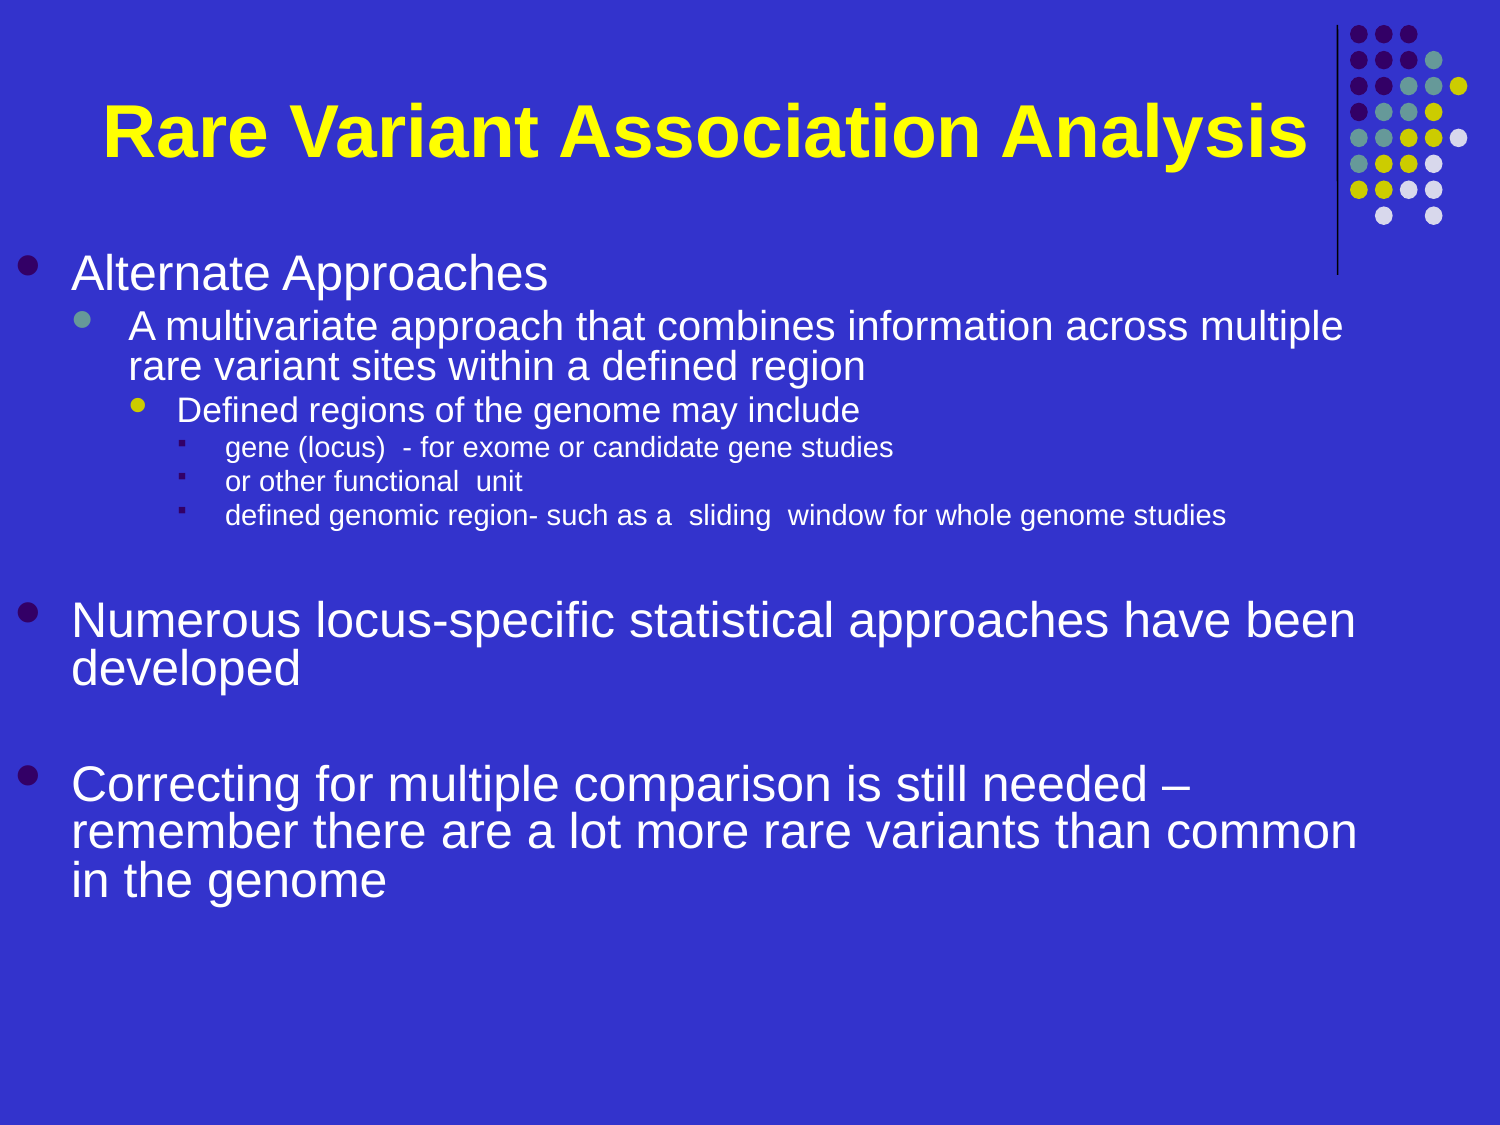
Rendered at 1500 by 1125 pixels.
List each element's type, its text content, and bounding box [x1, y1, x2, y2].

title Rare Variant Association Analysis [87, 75, 1338, 174]
list Alternate Approaches A multivariate approach that combines information across multiple rare variant sites within a defined region Defined regions of the genome may include gene (locus) - for exome or candidate gene studies or other functional unit defined genomic region- such as a sliding window for whole genome studies Numerous locus-specific statistical approaches have been developed Correcting for multiple comparison is still needed – remember there are a lot more rare variants than common in the genome [0, 174, 1397, 1084]
